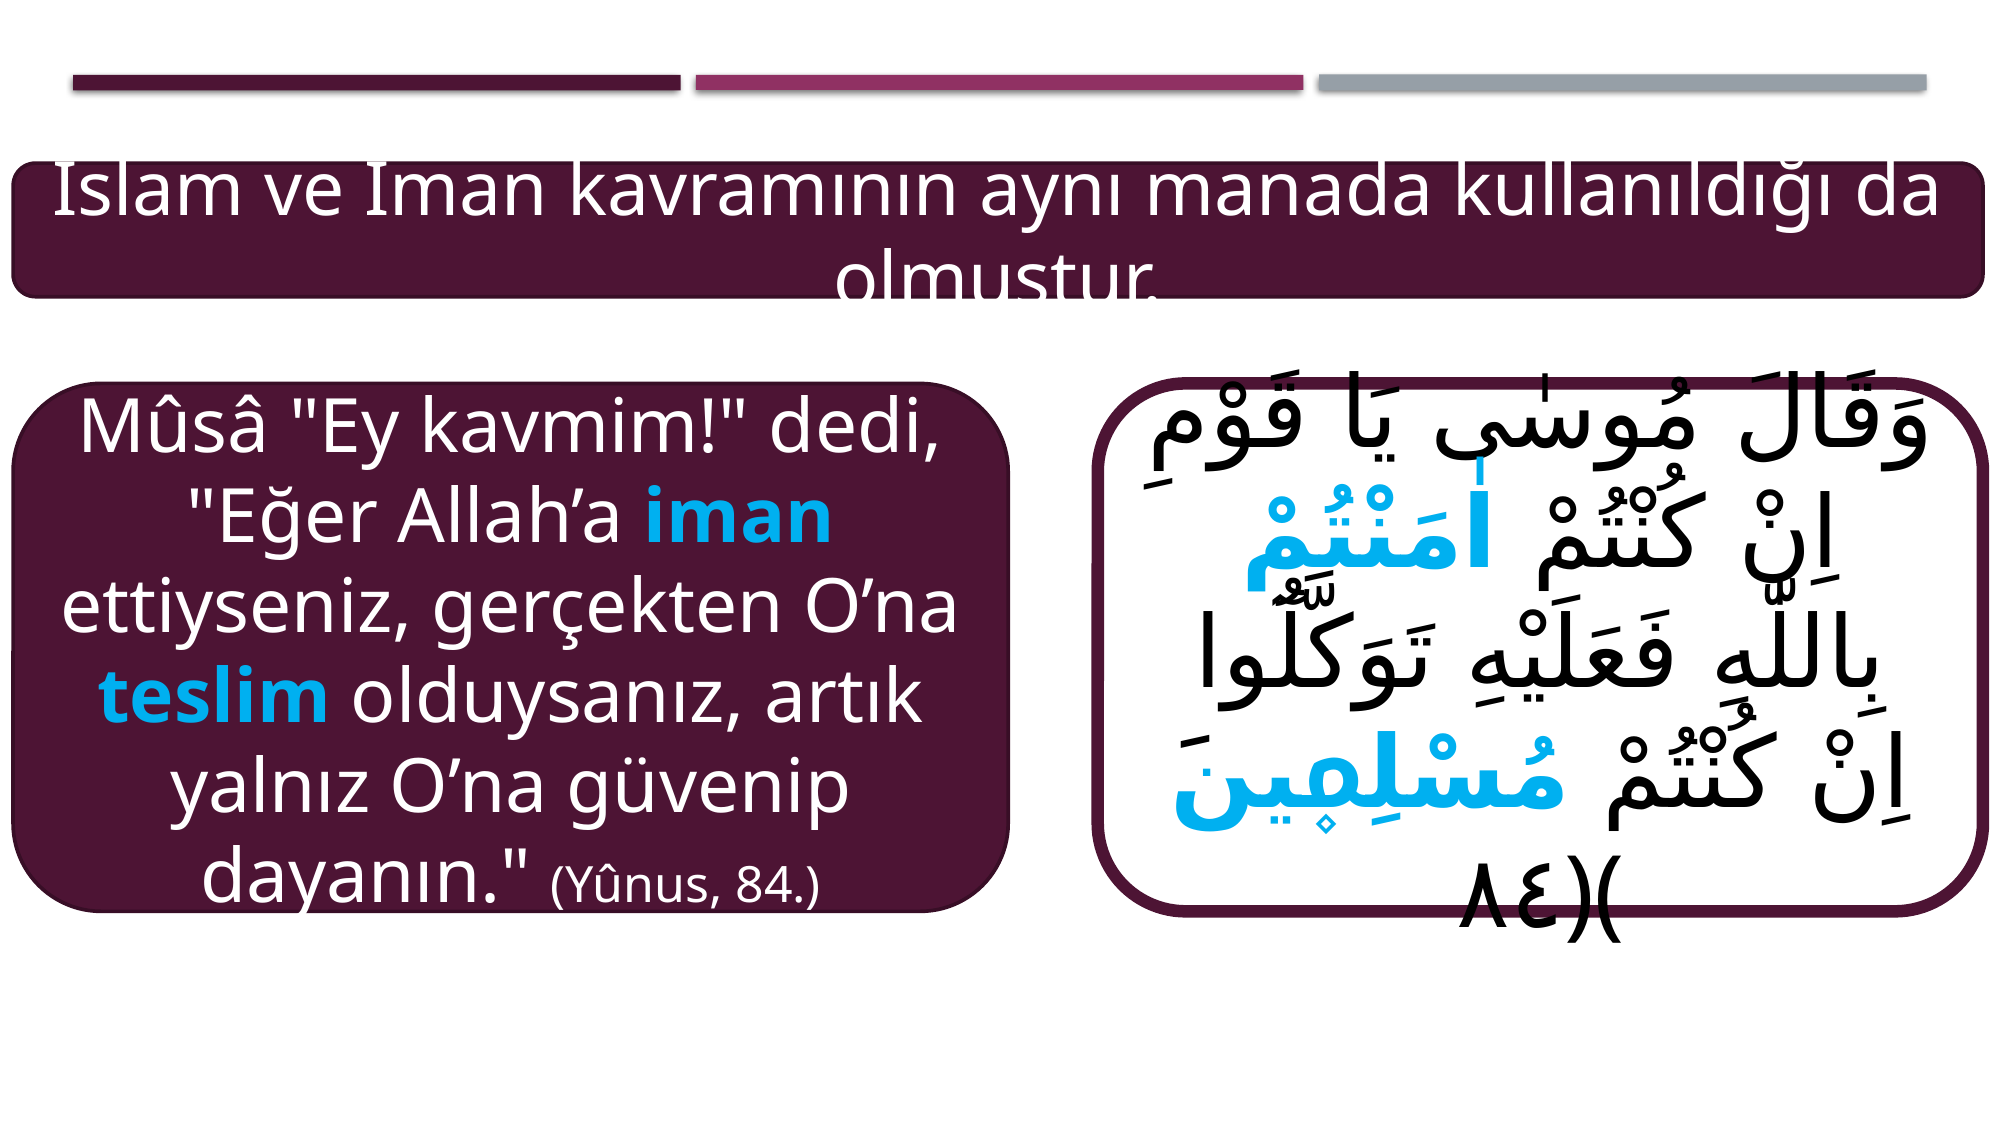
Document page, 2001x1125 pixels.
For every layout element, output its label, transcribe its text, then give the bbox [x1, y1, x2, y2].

text_box Mûsâ "Ey kavmim!" dedi, "Eğer Allah’a iman ettiyseniz, gerçekten O’na teslim olduysanız, artık yalnız O’na güvenip dayanın." (Yûnus, 84.) [11, 381, 1011, 914]
text_box İslam ve İman kavramının aynı manada kullanıldığı da olmuştur. [11, 161, 1985, 299]
text_box وَقَالَ مُوسٰى يَا قَوْمِ اِنْ كُنْتُمْ اٰمَنْتُمْ بِاللّٰهِ فَعَلَيْهِ تَوَكَّلُٓوا اِنْ كُنْتُمْ مُسْلِم۪ينَ ﴿٨٤﴾ [1095, 381, 1985, 914]
